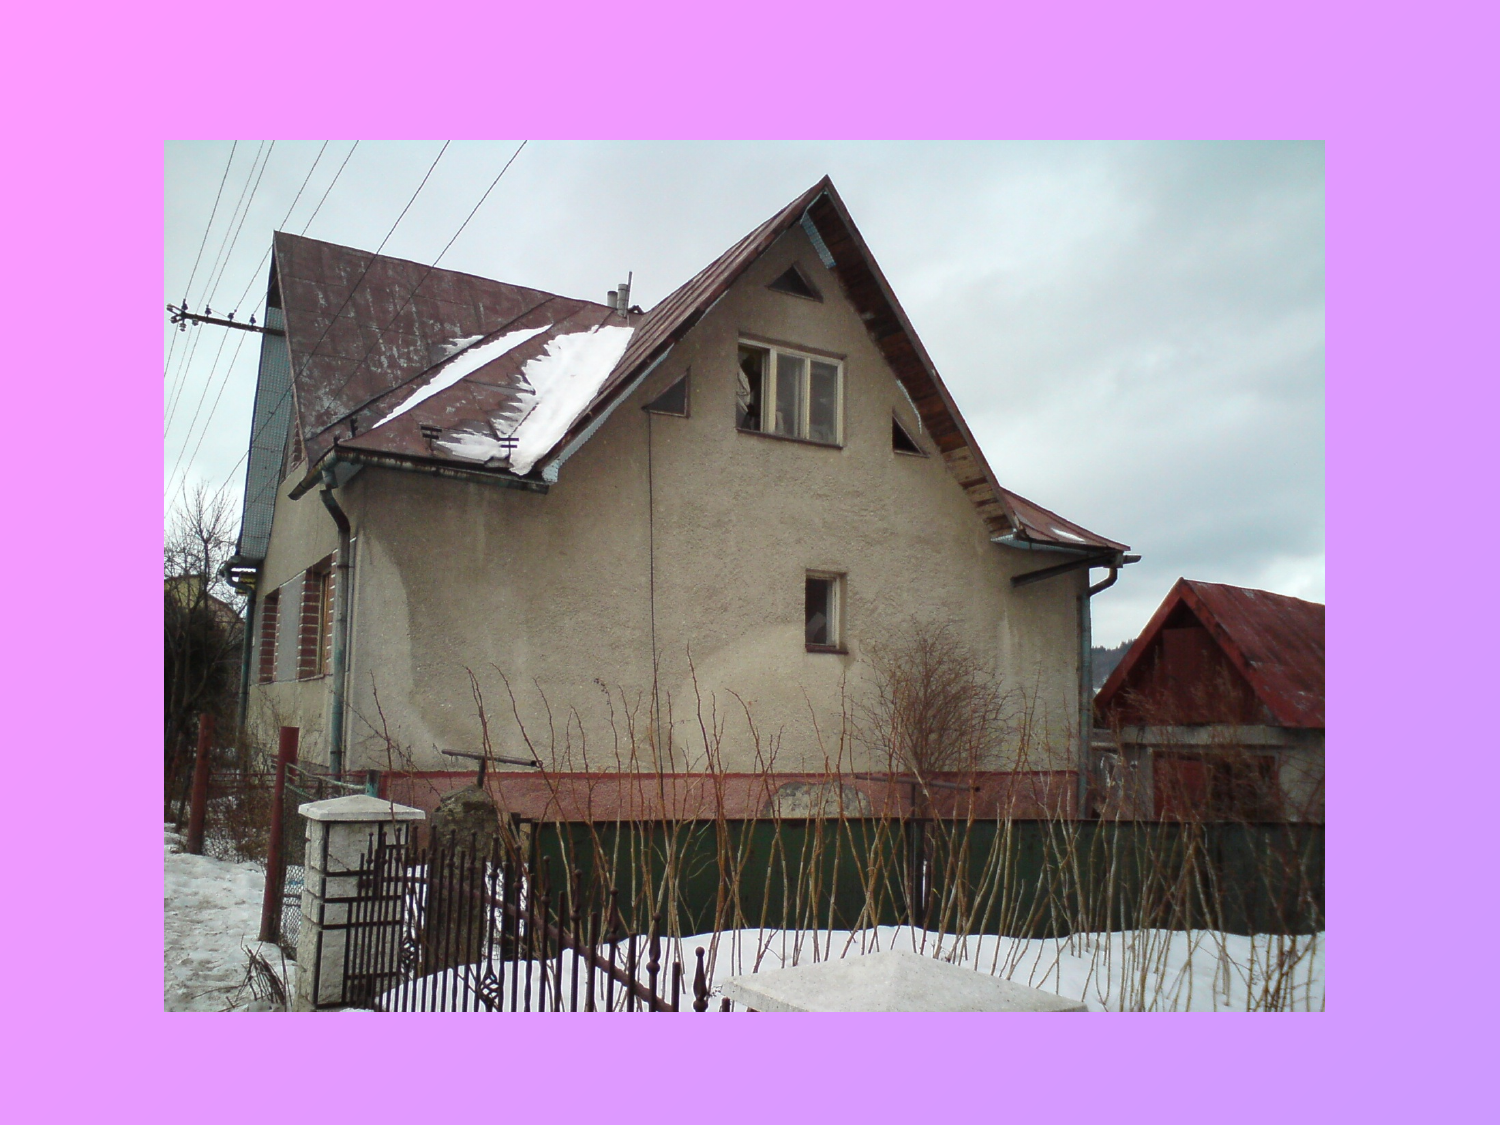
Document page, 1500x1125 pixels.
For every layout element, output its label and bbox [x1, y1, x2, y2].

picture [163, 140, 1326, 1012]
